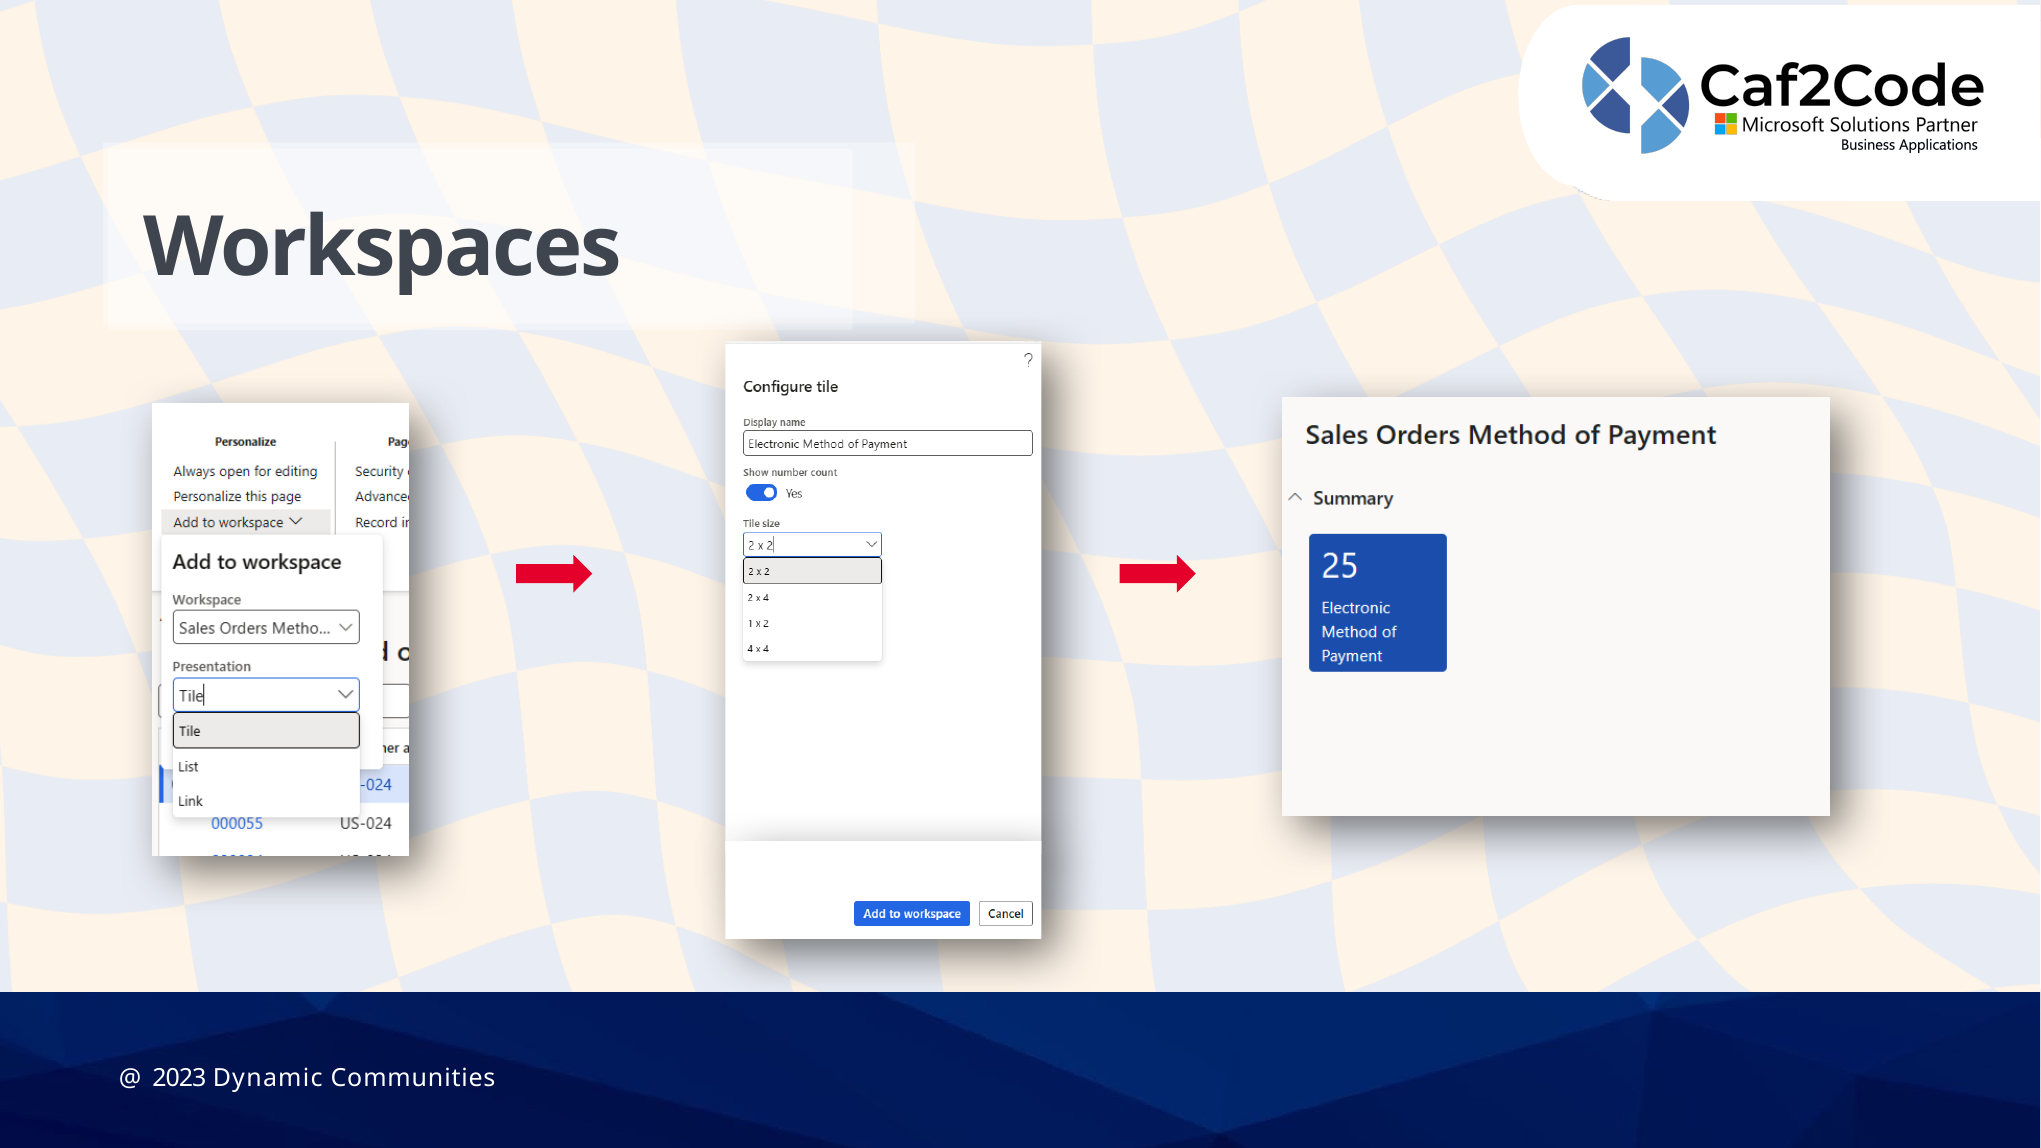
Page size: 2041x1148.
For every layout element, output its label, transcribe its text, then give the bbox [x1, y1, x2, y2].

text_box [1517, 4, 2041, 187]
text_box [107, 148, 853, 331]
text_box [102, 142, 916, 324]
title Workspaces [119, 179, 1920, 318]
picture [0, 0, 2041, 1148]
text_box [1119, 554, 1196, 593]
text_box [516, 554, 593, 593]
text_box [725, 341, 1042, 940]
picture [1577, 36, 2031, 169]
